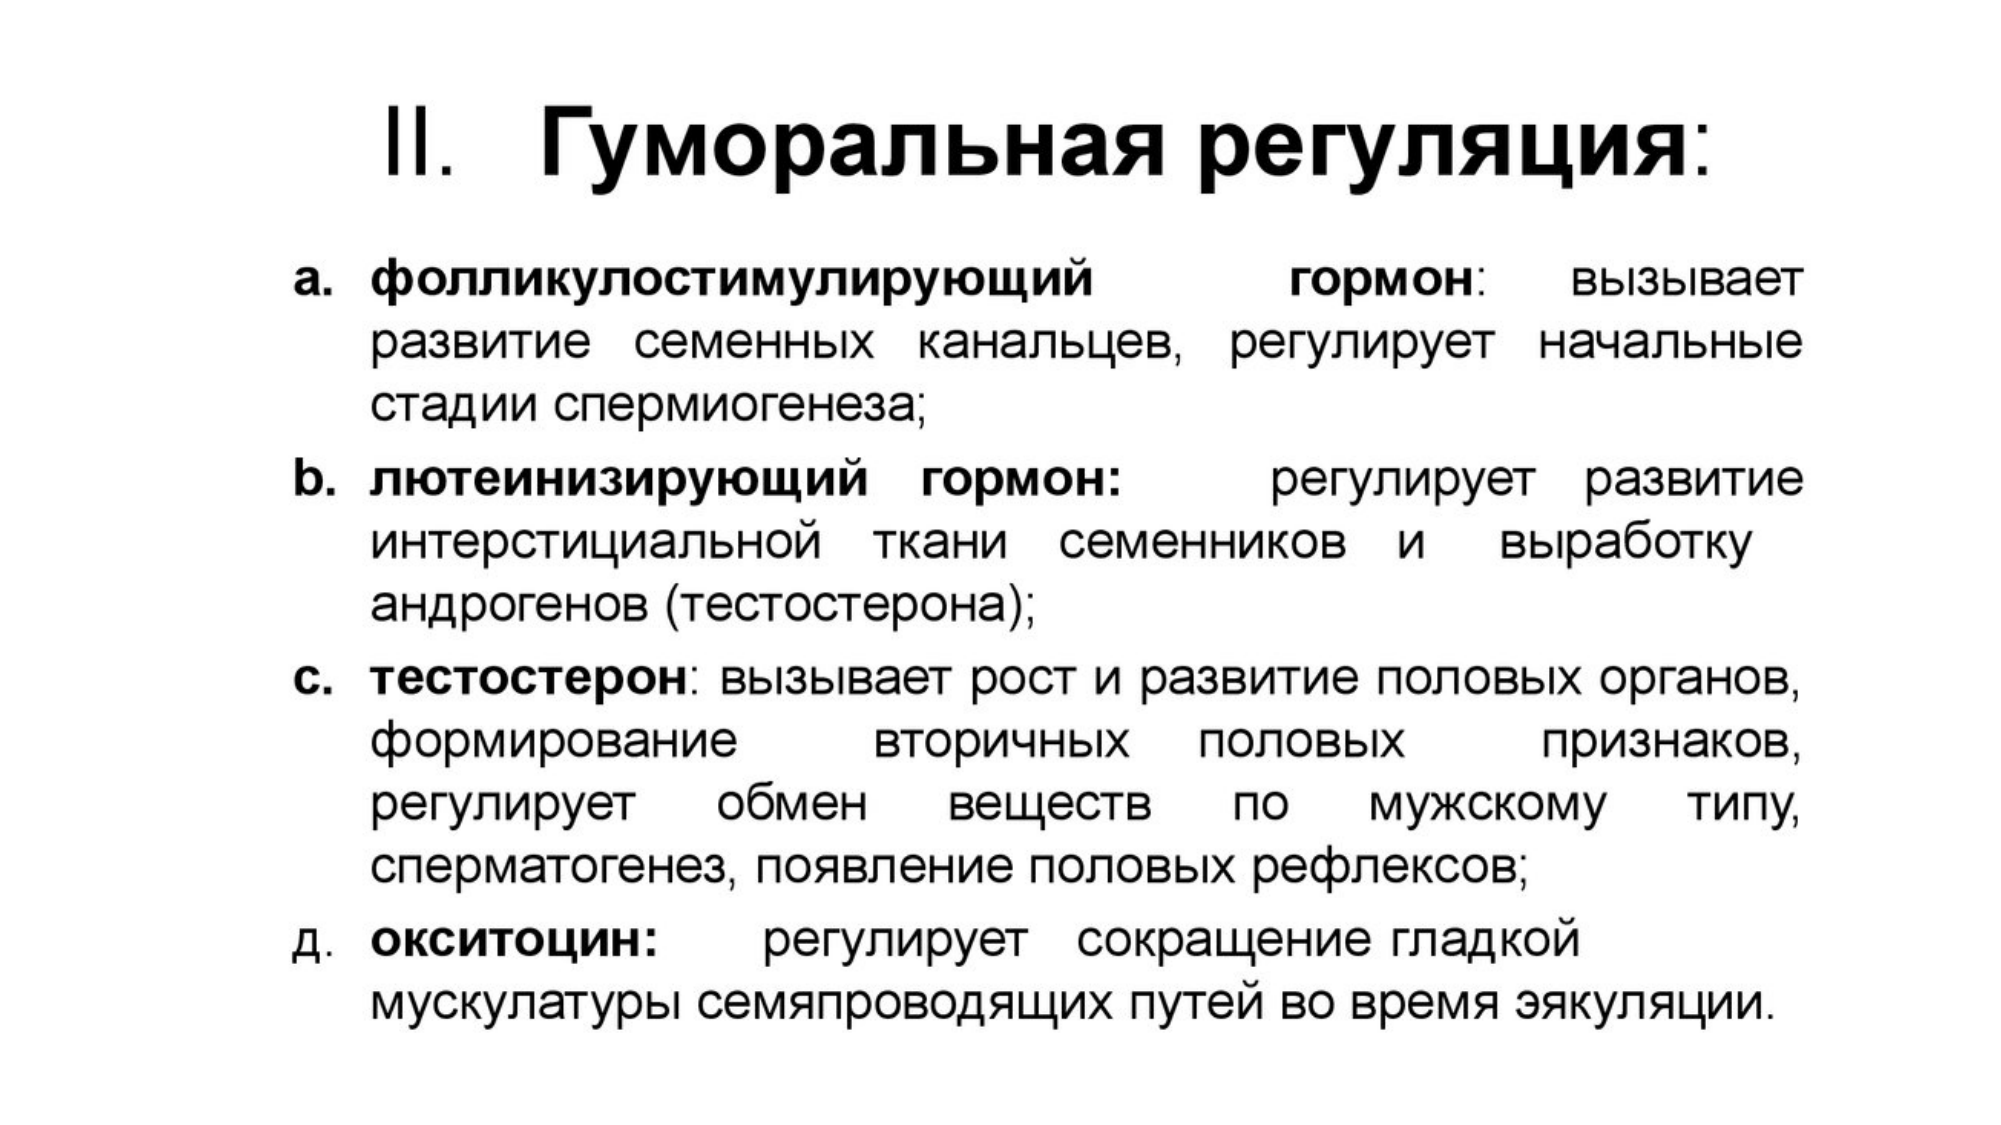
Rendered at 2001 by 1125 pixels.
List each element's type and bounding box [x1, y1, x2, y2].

picture [277, 39, 1847, 1125]
